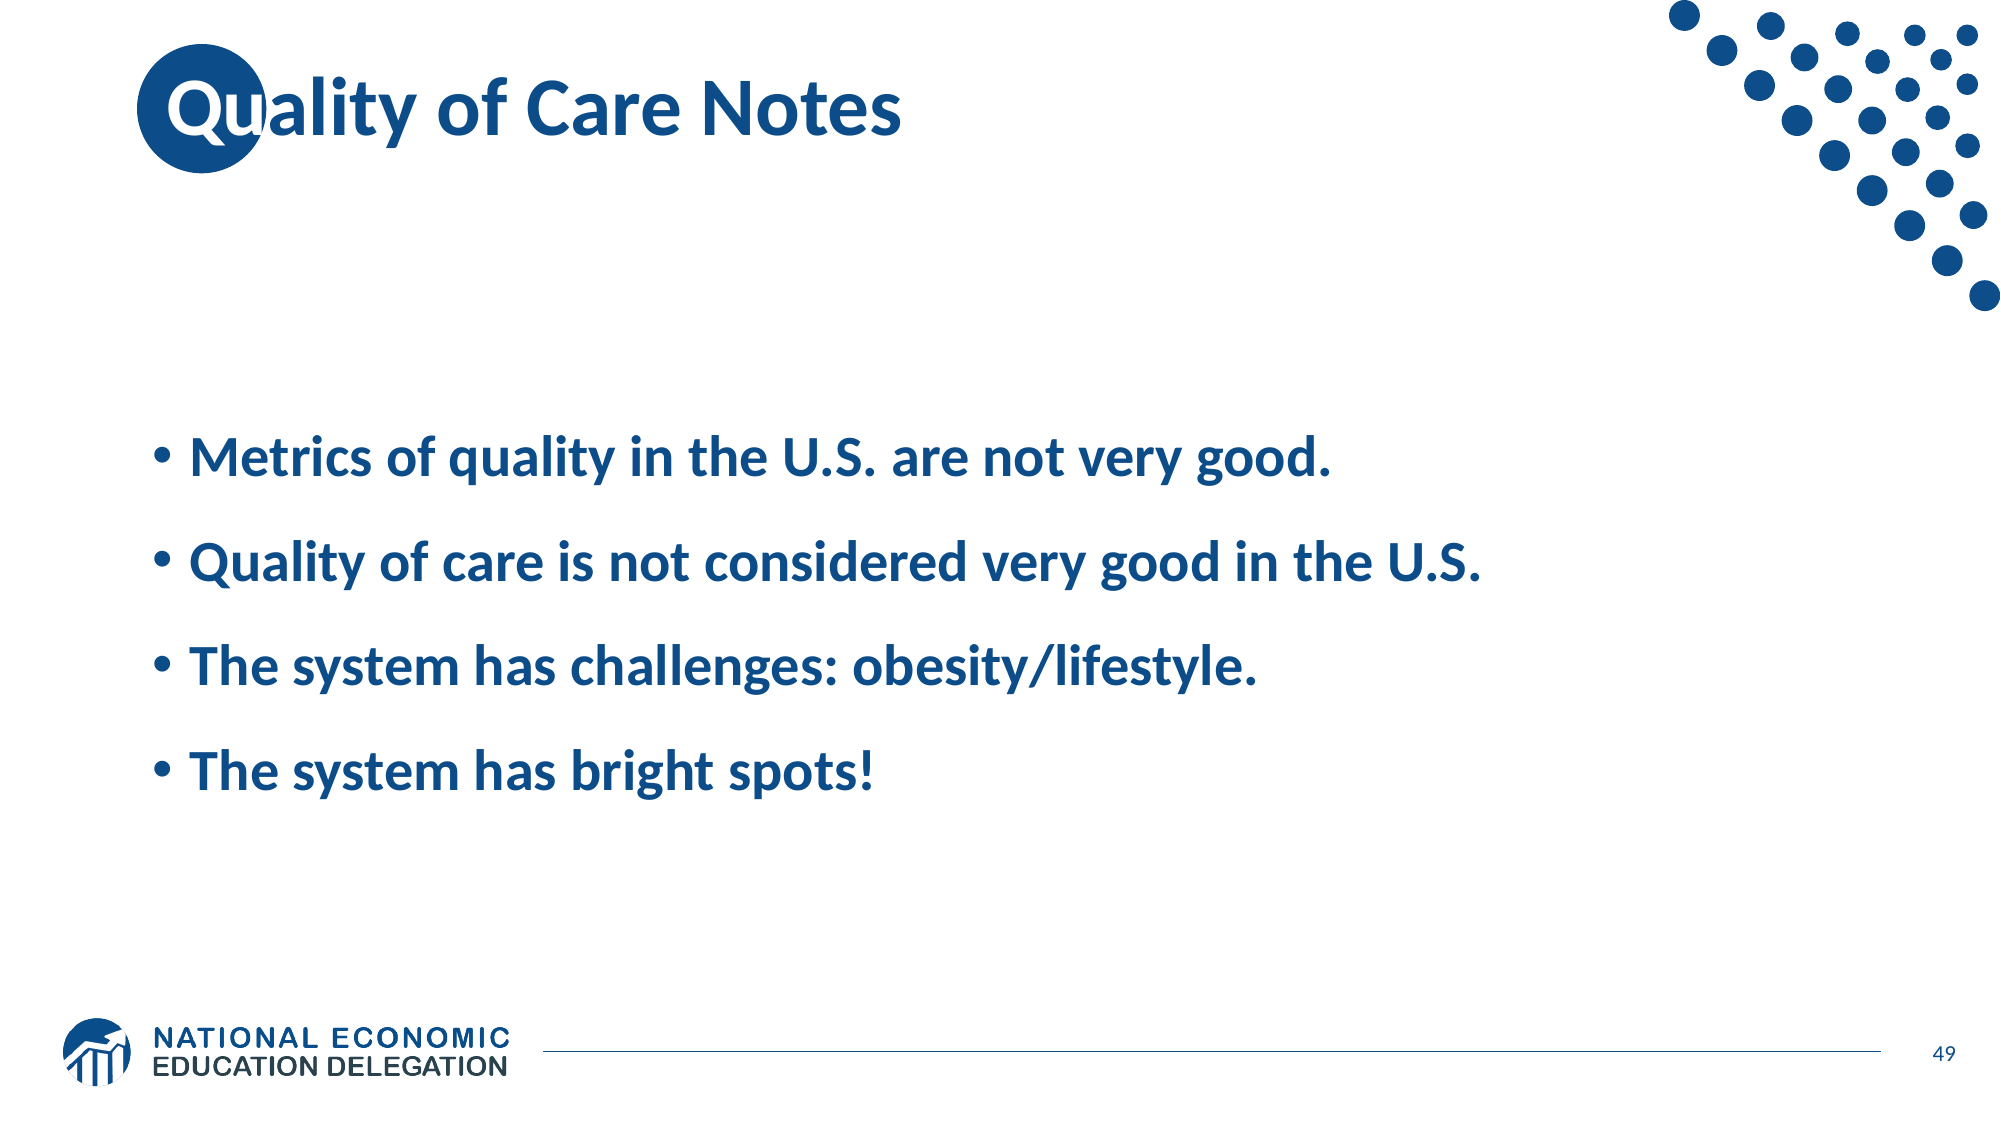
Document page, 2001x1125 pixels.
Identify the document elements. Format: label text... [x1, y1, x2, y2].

list Metrics of quality in the U.S. are not very good. Quality of care is not considered very good in the U.S. The system has challenges: obesity/lifestyle. The system has bright spots! [137, 257, 1863, 972]
title Quality of Care Notes [151, 0, 1877, 218]
picture [55, 1013, 520, 1091]
slide_number 49 [1521, 1022, 1972, 1082]
